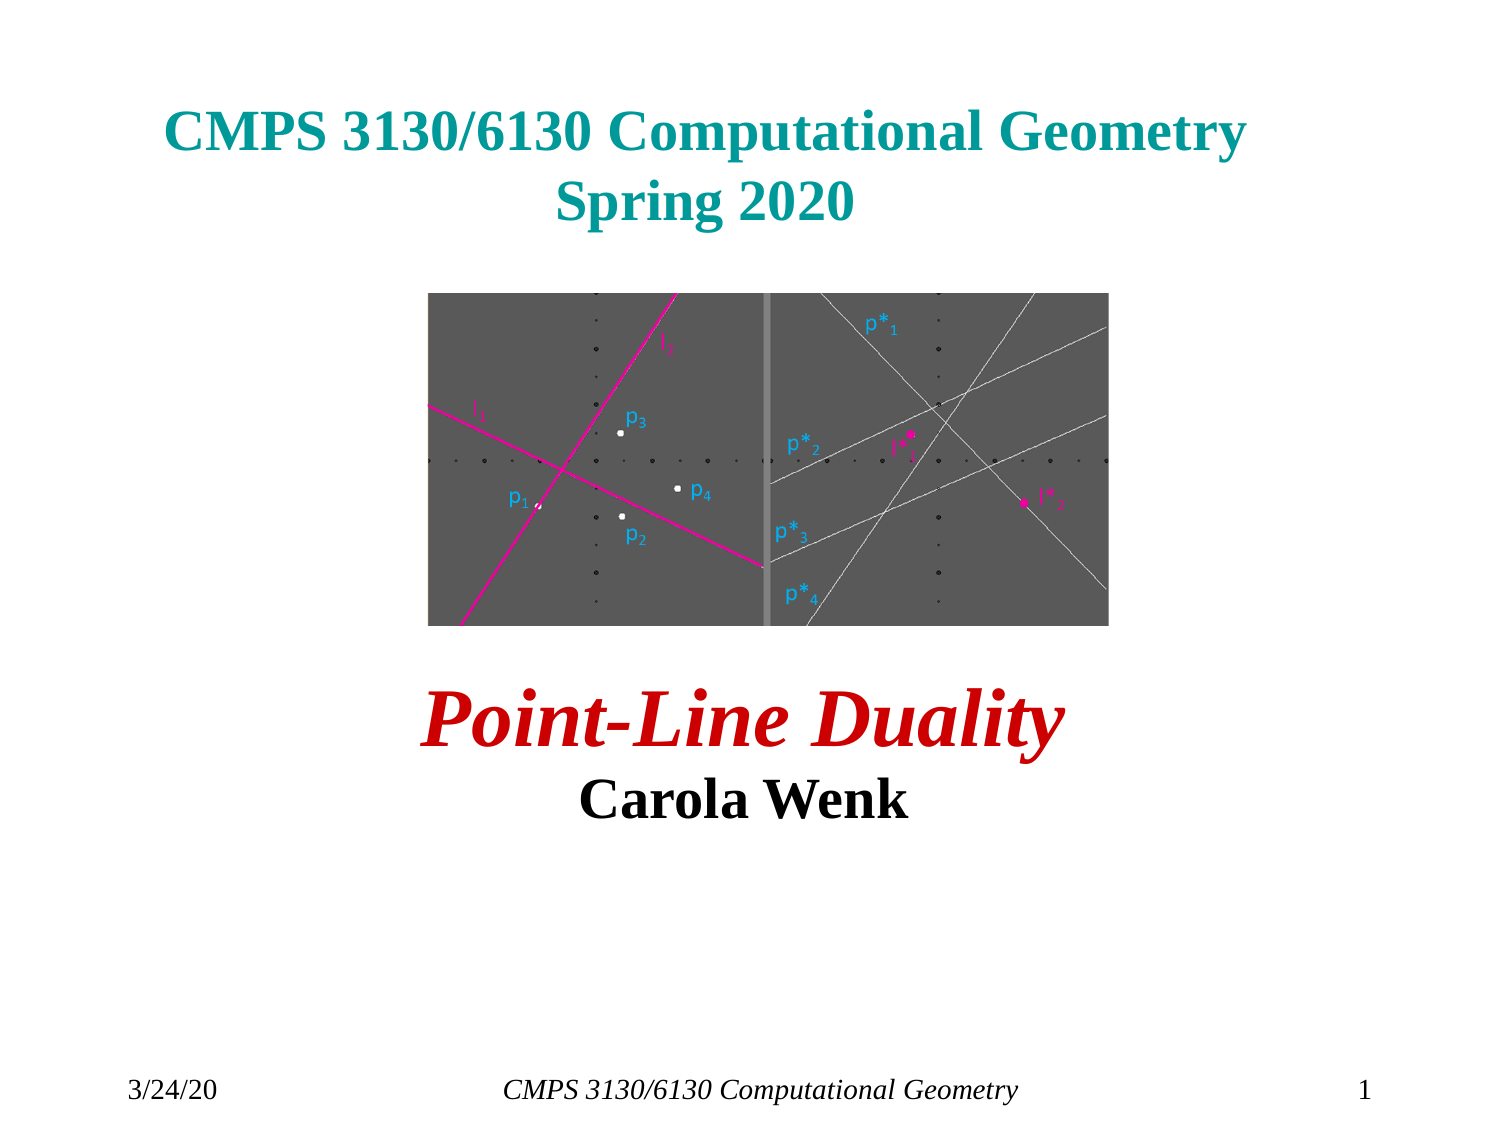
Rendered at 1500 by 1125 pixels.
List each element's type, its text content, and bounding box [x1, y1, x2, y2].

picture [427, 292, 1109, 626]
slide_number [112, 1062, 255, 1100]
slide_number 1 [1264, 1062, 1388, 1100]
footer CMPS 3130/6130 Computational Geometry [285, 1062, 1237, 1100]
title CMPS 3130/6130 Computational Geometry Spring 2020 [36, 80, 1375, 244]
subtitle Point-Line Duality Carola Wenk [50, 675, 1438, 925]
